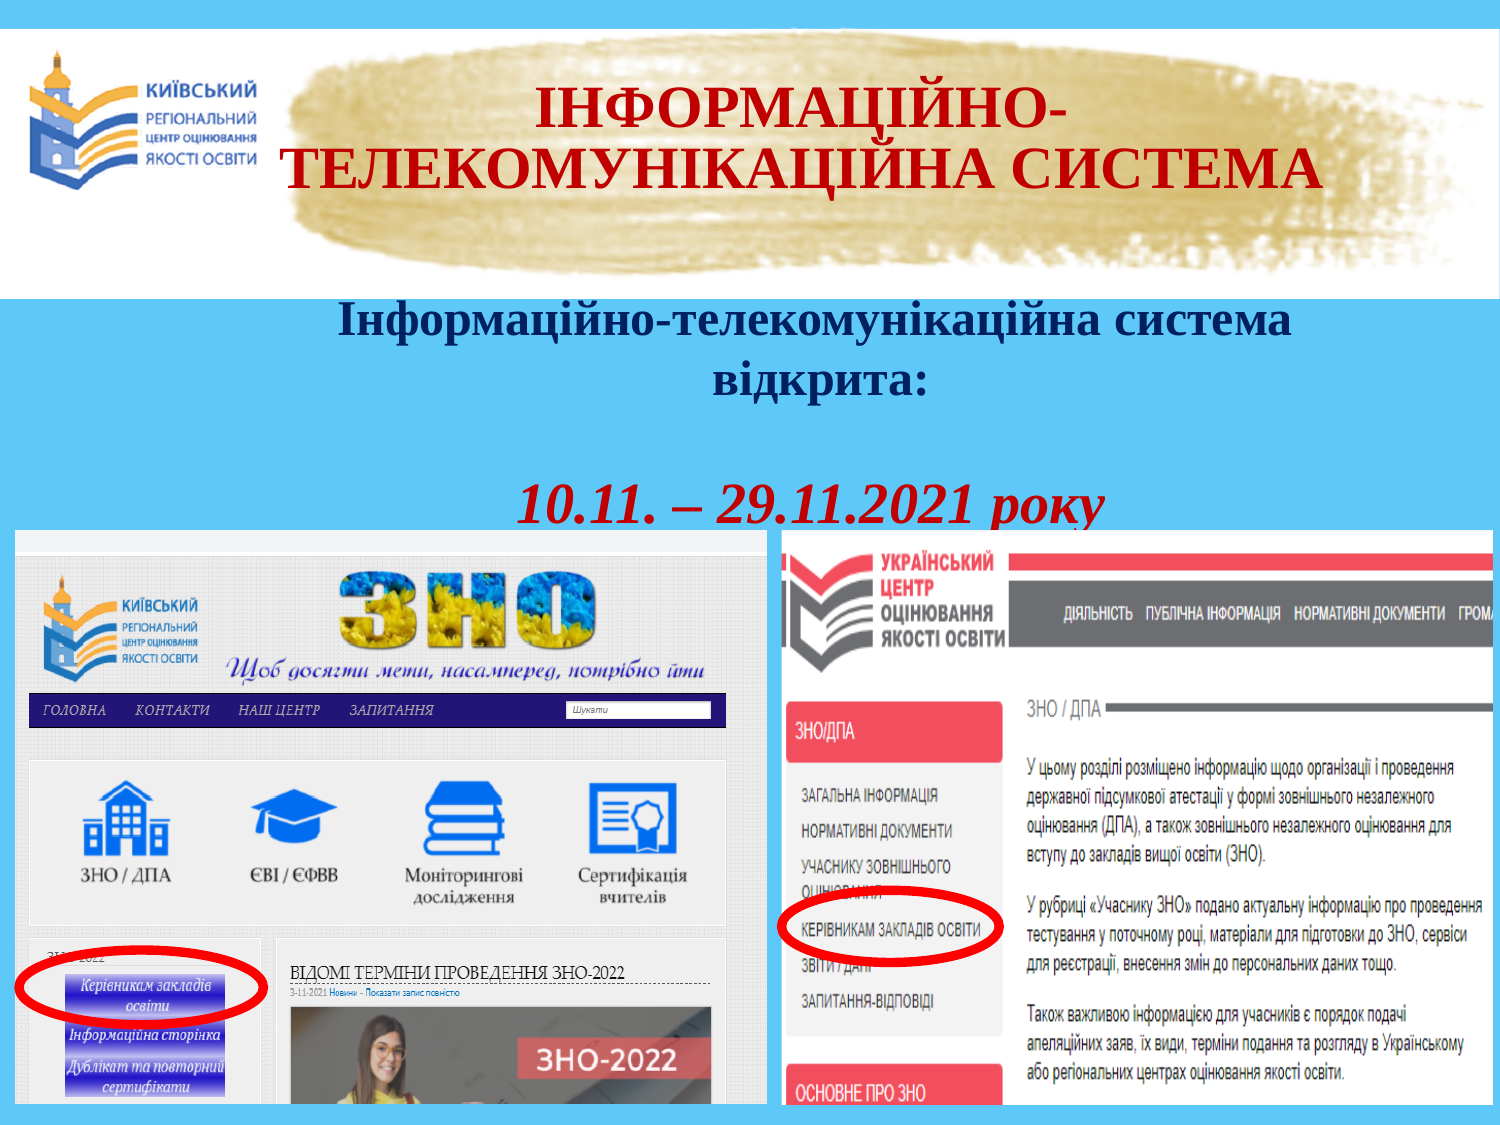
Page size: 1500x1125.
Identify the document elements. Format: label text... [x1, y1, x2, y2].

picture [781, 530, 1494, 1105]
picture [19, 0, 1500, 505]
text_box Інформаційно-телекомунікаційна система відкрита: 10.11. – 29.11.2021 року [138, 278, 1500, 534]
picture [14, 530, 767, 1104]
